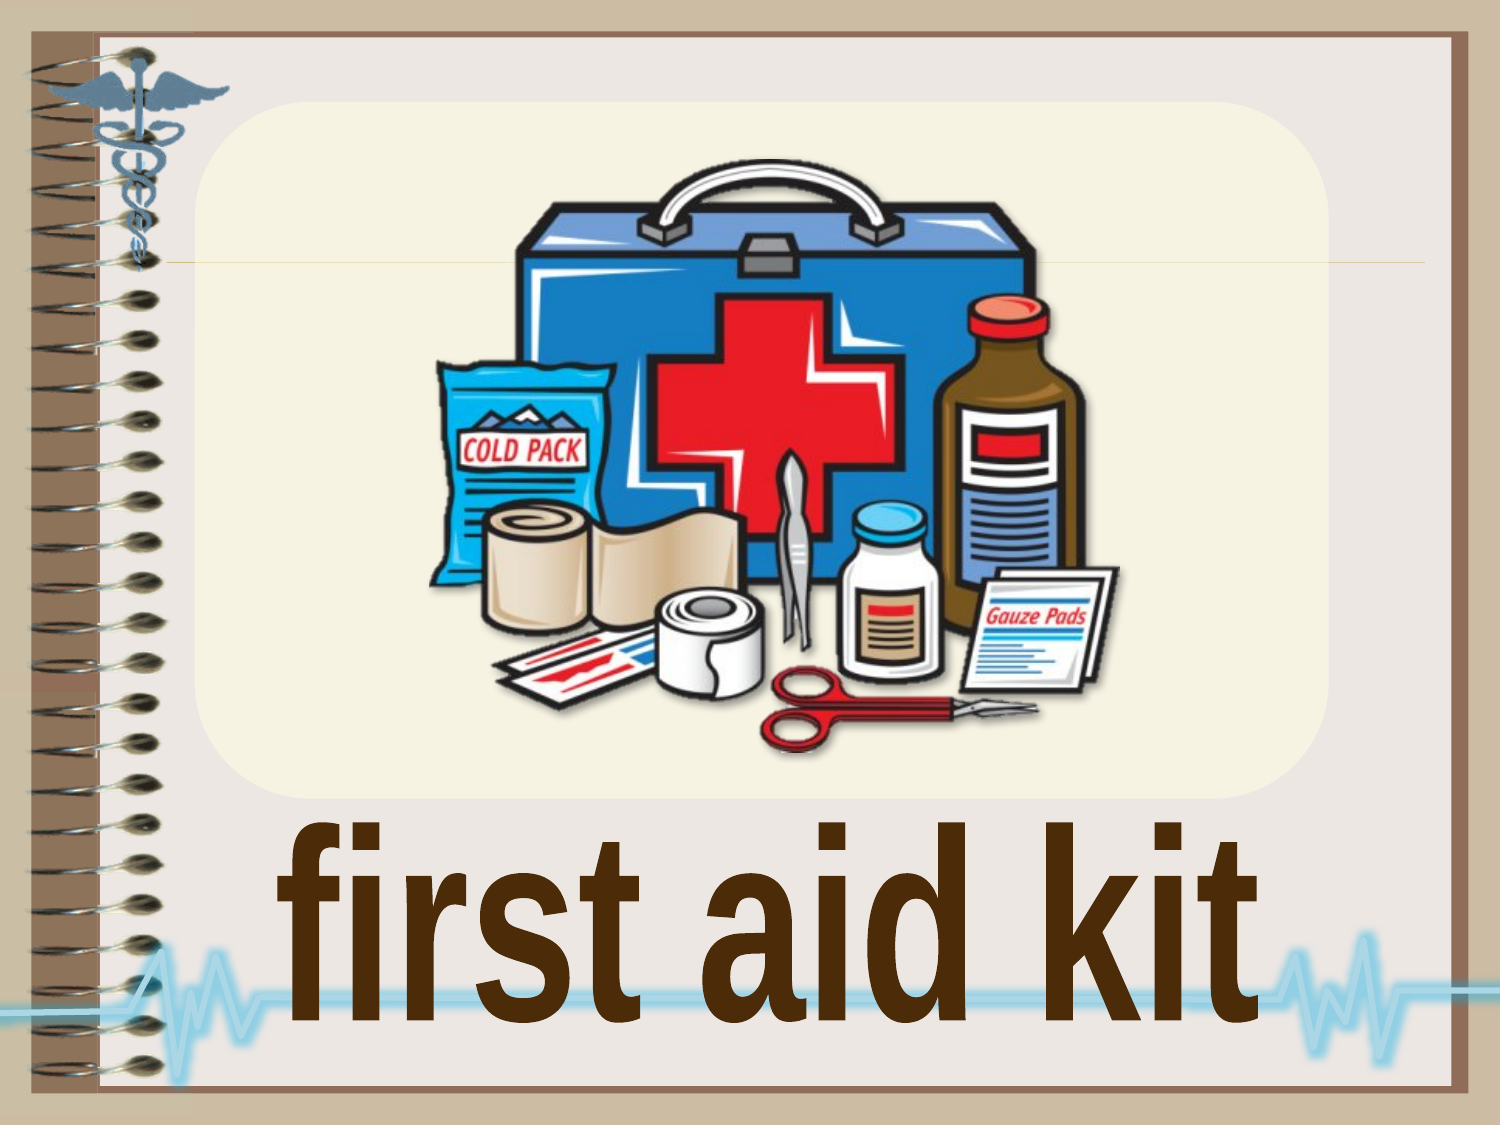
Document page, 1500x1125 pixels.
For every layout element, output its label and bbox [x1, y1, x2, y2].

picture [428, 159, 1120, 753]
text_box [0, 0, 1500, 1125]
